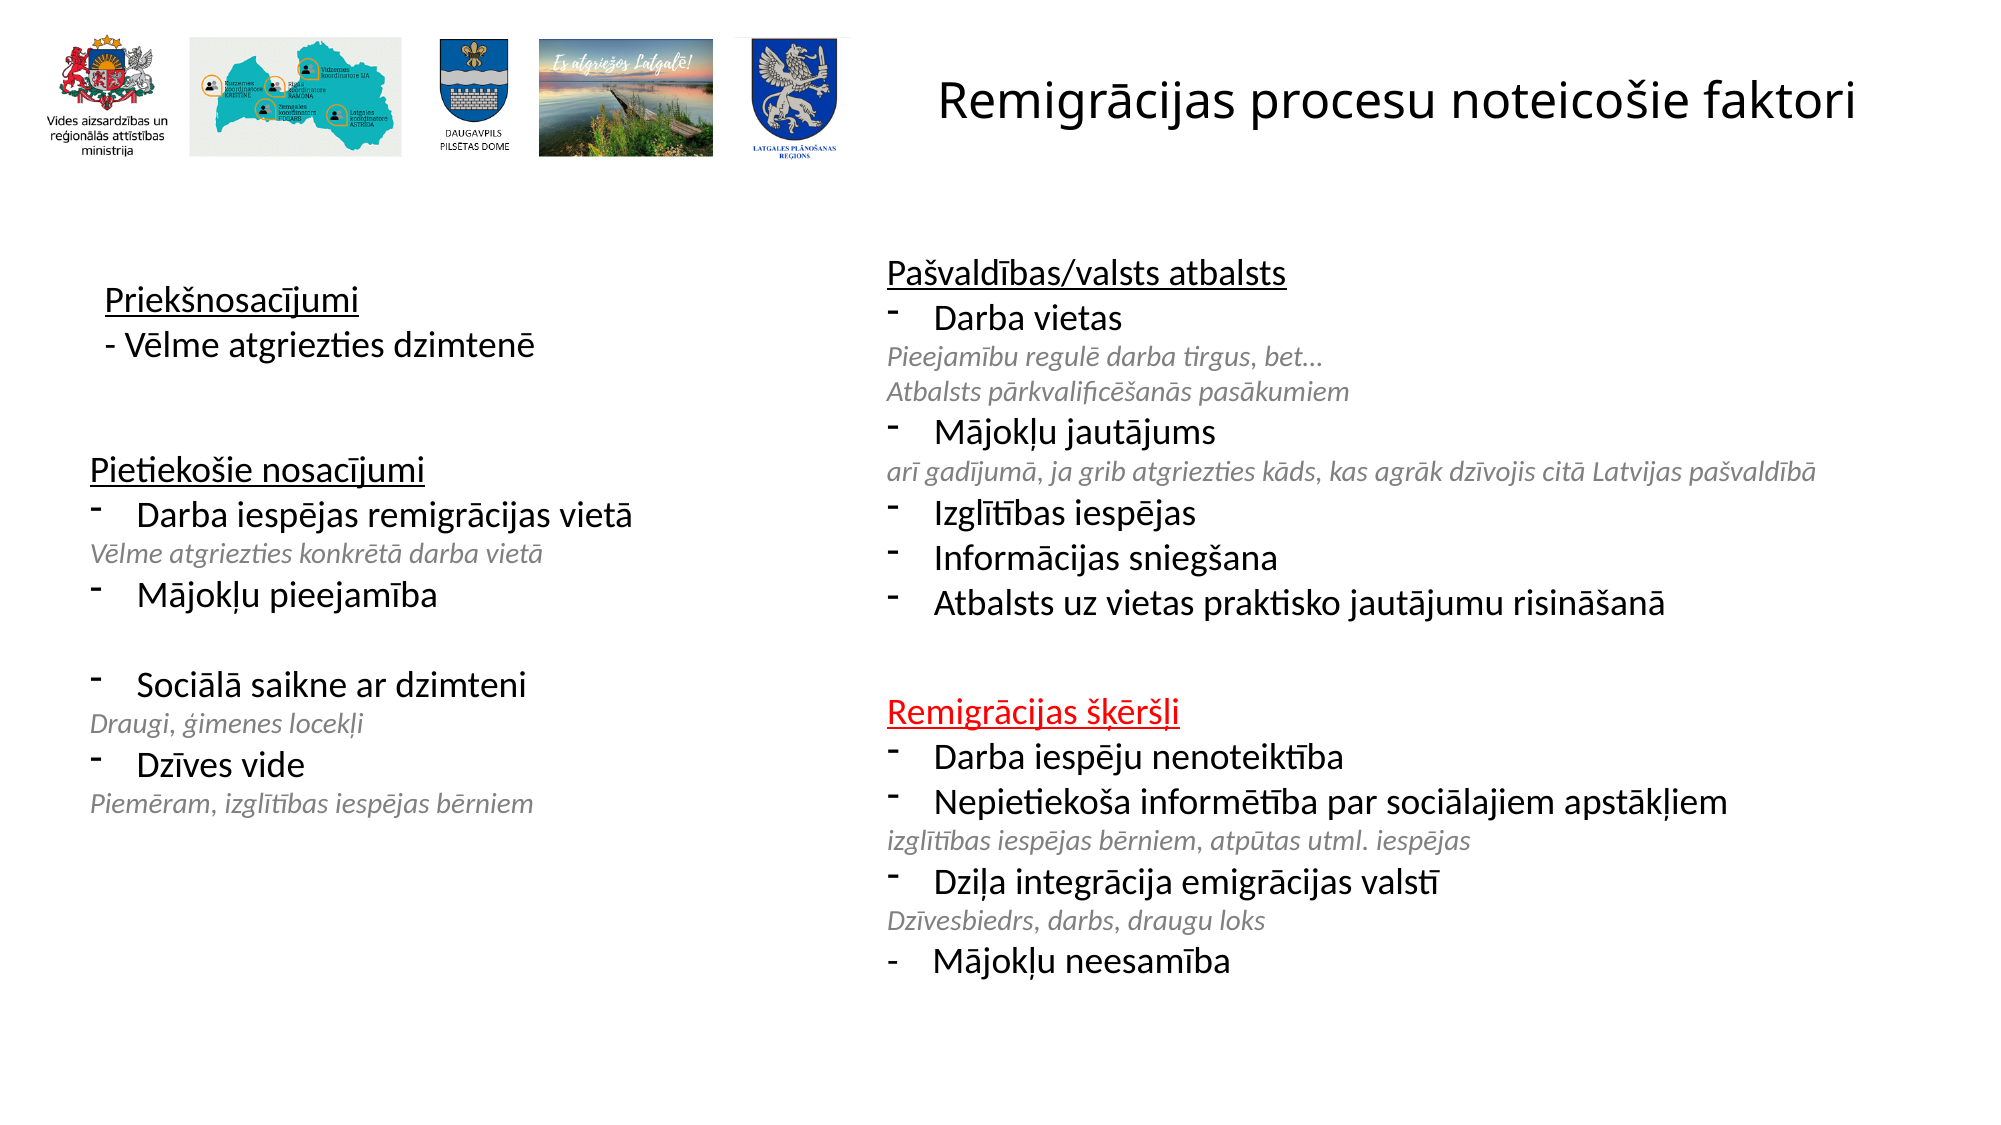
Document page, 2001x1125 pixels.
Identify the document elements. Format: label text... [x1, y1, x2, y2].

text_box Pašvaldības/valsts atbalsts Darba vietas Pieejamību regulē darba tirgus, bet… Atbalsts pārkvalificēšanās pasākumiem Mājokļu jautājums arī gadījumā, ja grib atgriezties kāds, kas agrāk dzīvojis citā Latvijas pašvaldībā Izglītības iespējas Informācijas sniegšana Atbalsts uz vietas praktisko jautājumu risināšanā [872, 240, 1833, 630]
text_box Pietiekošie nosacījumi Darba iespējas remigrācijas vietā Vēlme atgriezties konkrētā darba vietā Mājokļu pieejamība Sociālā saikne ar dzimteni Draugi, ģimenes locekļi Dzīves vide Piemēram, izglītības iespējas bērniem [75, 437, 649, 827]
text_box Remigrācijas procesu noteicošie faktori [922, 27, 1889, 178]
picture [22, 27, 868, 178]
text_box Priekšnosacījumi - Vēlme atgriezties dzimtenē [89, 267, 560, 372]
text_box Remigrācijas šķēršļi Darba iespēju nenoteiktība Nepietiekoša informētība par sociālajiem apstākļiem izglītības iespējas bērniem, atpūtas utml. iespējas Dziļa integrācija emigrācijas valstī Dzīvesbiedrs, darbs, draugu loks - Mājokļu neesamība [872, 679, 1745, 989]
